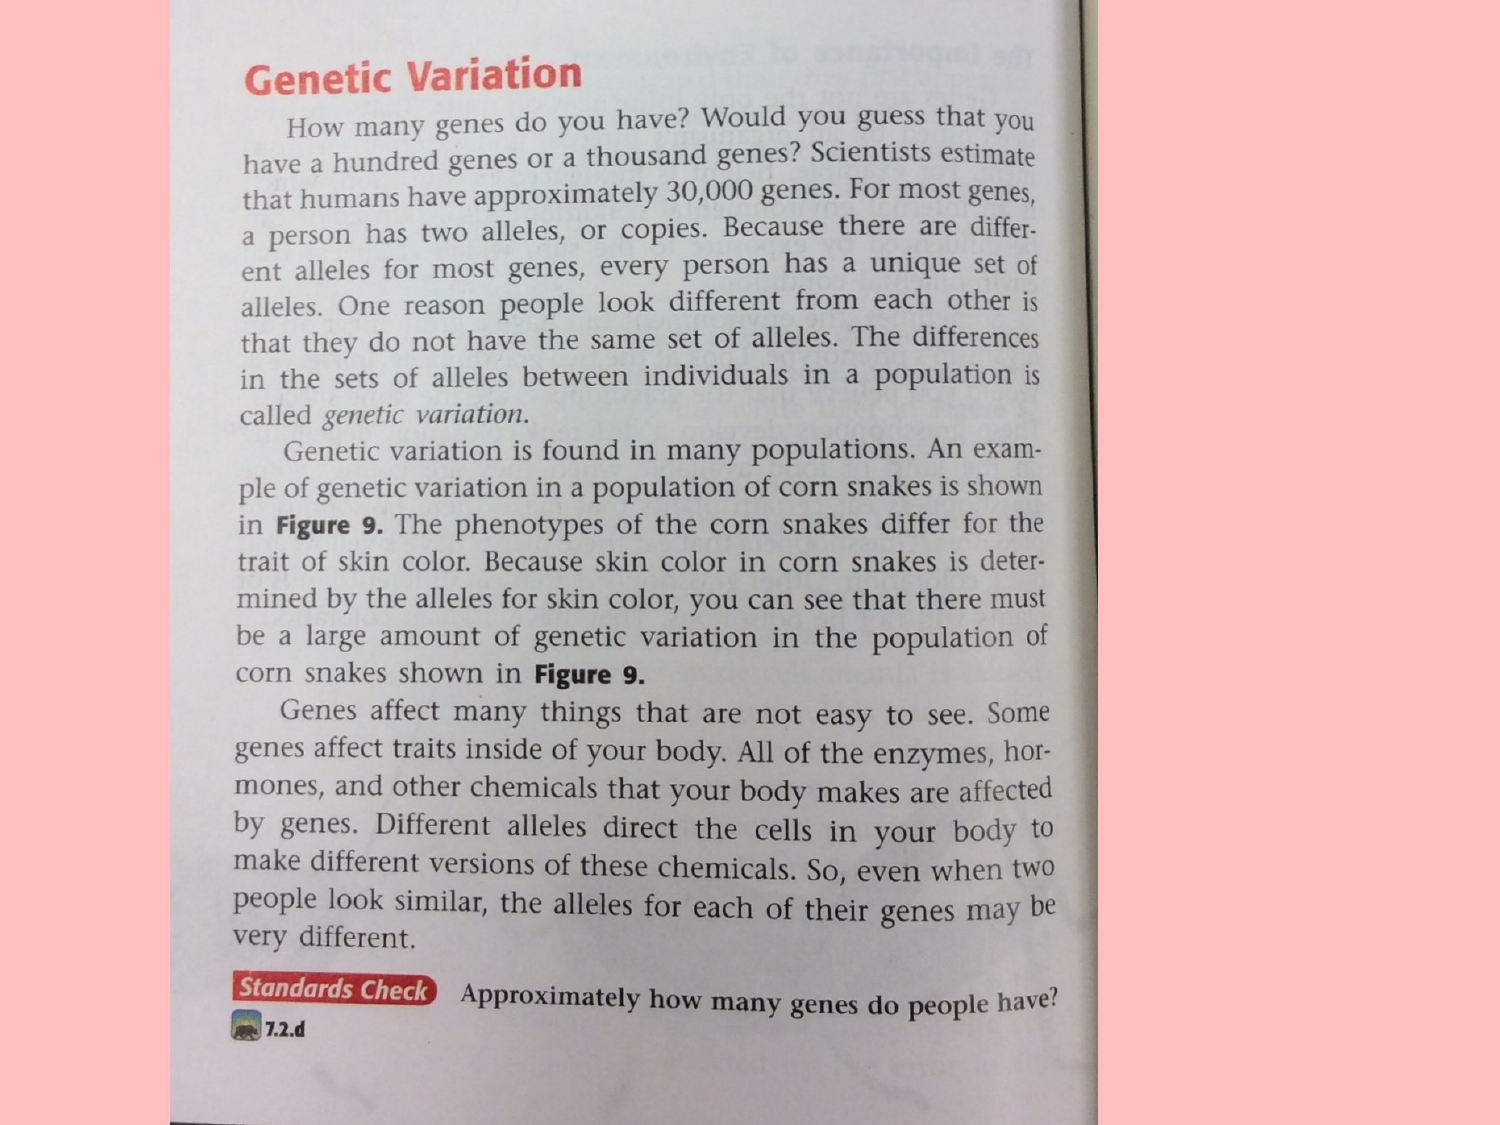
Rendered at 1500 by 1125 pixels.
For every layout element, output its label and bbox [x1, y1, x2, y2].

picture [170, 0, 1099, 1125]
